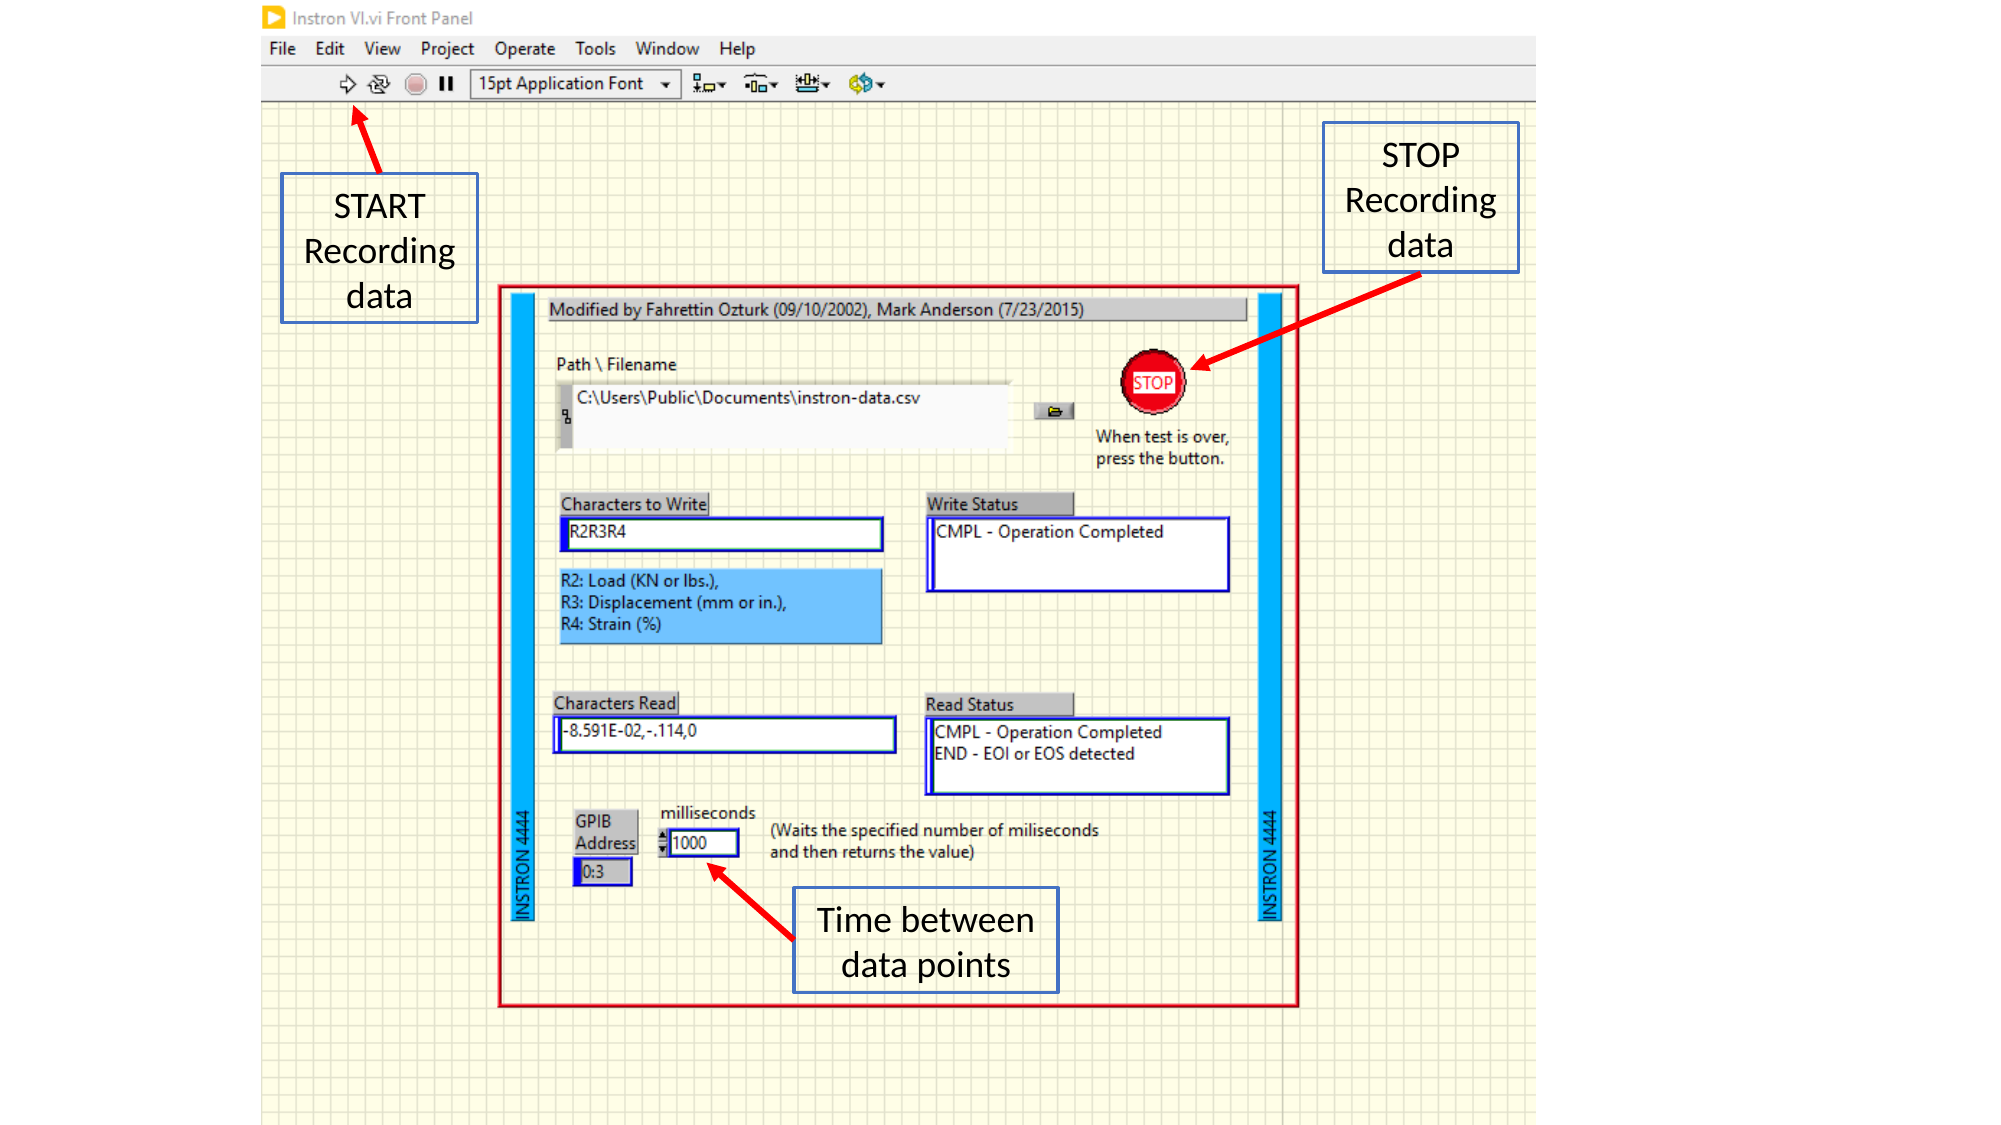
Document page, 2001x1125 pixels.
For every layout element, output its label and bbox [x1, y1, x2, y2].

text_box [353, 104, 380, 174]
text_box [1189, 273, 1421, 370]
picture [261, 3, 1536, 1125]
text_box [706, 862, 795, 941]
